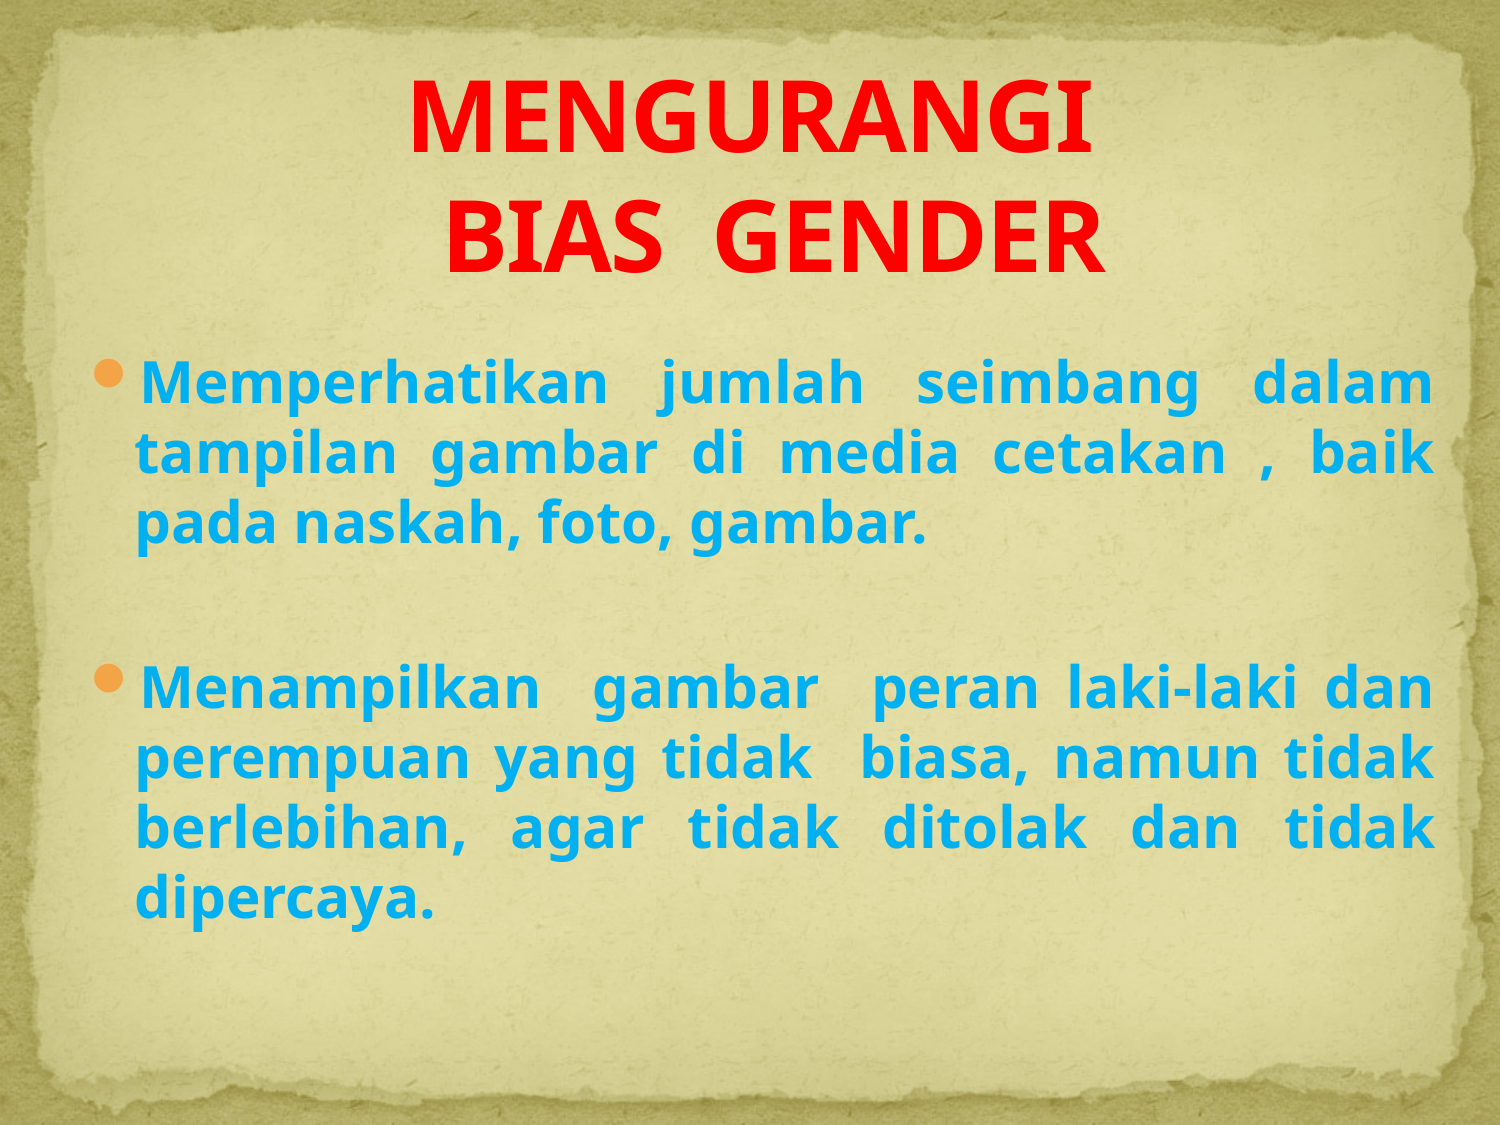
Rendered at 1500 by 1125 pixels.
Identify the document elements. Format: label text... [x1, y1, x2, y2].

list Memperhatikan jumlah seimbang dalam tampilan gambar di media cetakan , baik pada naskah, foto, gambar. Menampilkan gambar peran laki-laki dan perempuan yang tidak biasa, namun tidak berlebihan, agar tidak ditolak dan tidak dipercaya. [74, 337, 1451, 1001]
title MENGURANGI BIAS GENDER [74, 24, 1425, 300]
